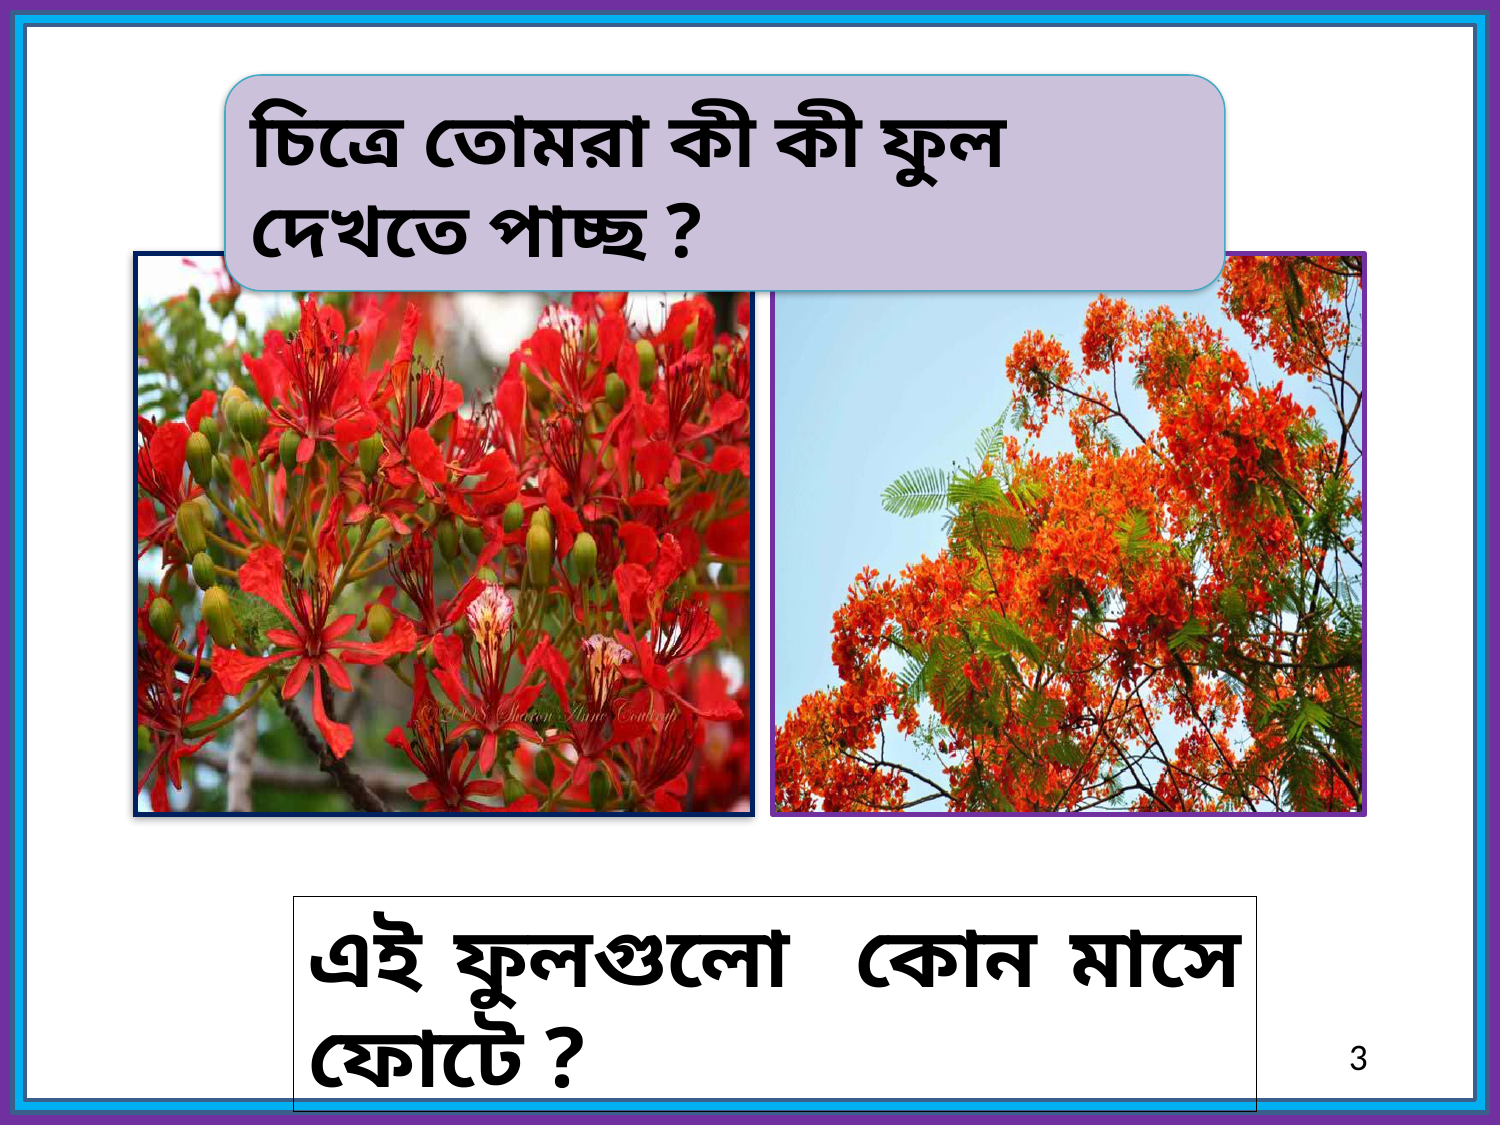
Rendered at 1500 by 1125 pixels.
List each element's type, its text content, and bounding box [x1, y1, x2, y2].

text_box চিত্রে তোমরা কী কী ফুল দেখতে পাচ্ছ ? [224, 74, 1226, 292]
picture [137, 255, 751, 813]
text_box এই ফুলগুলো কোন মাসে ফোটে ? [293, 896, 1257, 1112]
picture [774, 255, 1363, 813]
slide_number 3 [1281, 1025, 1444, 1085]
